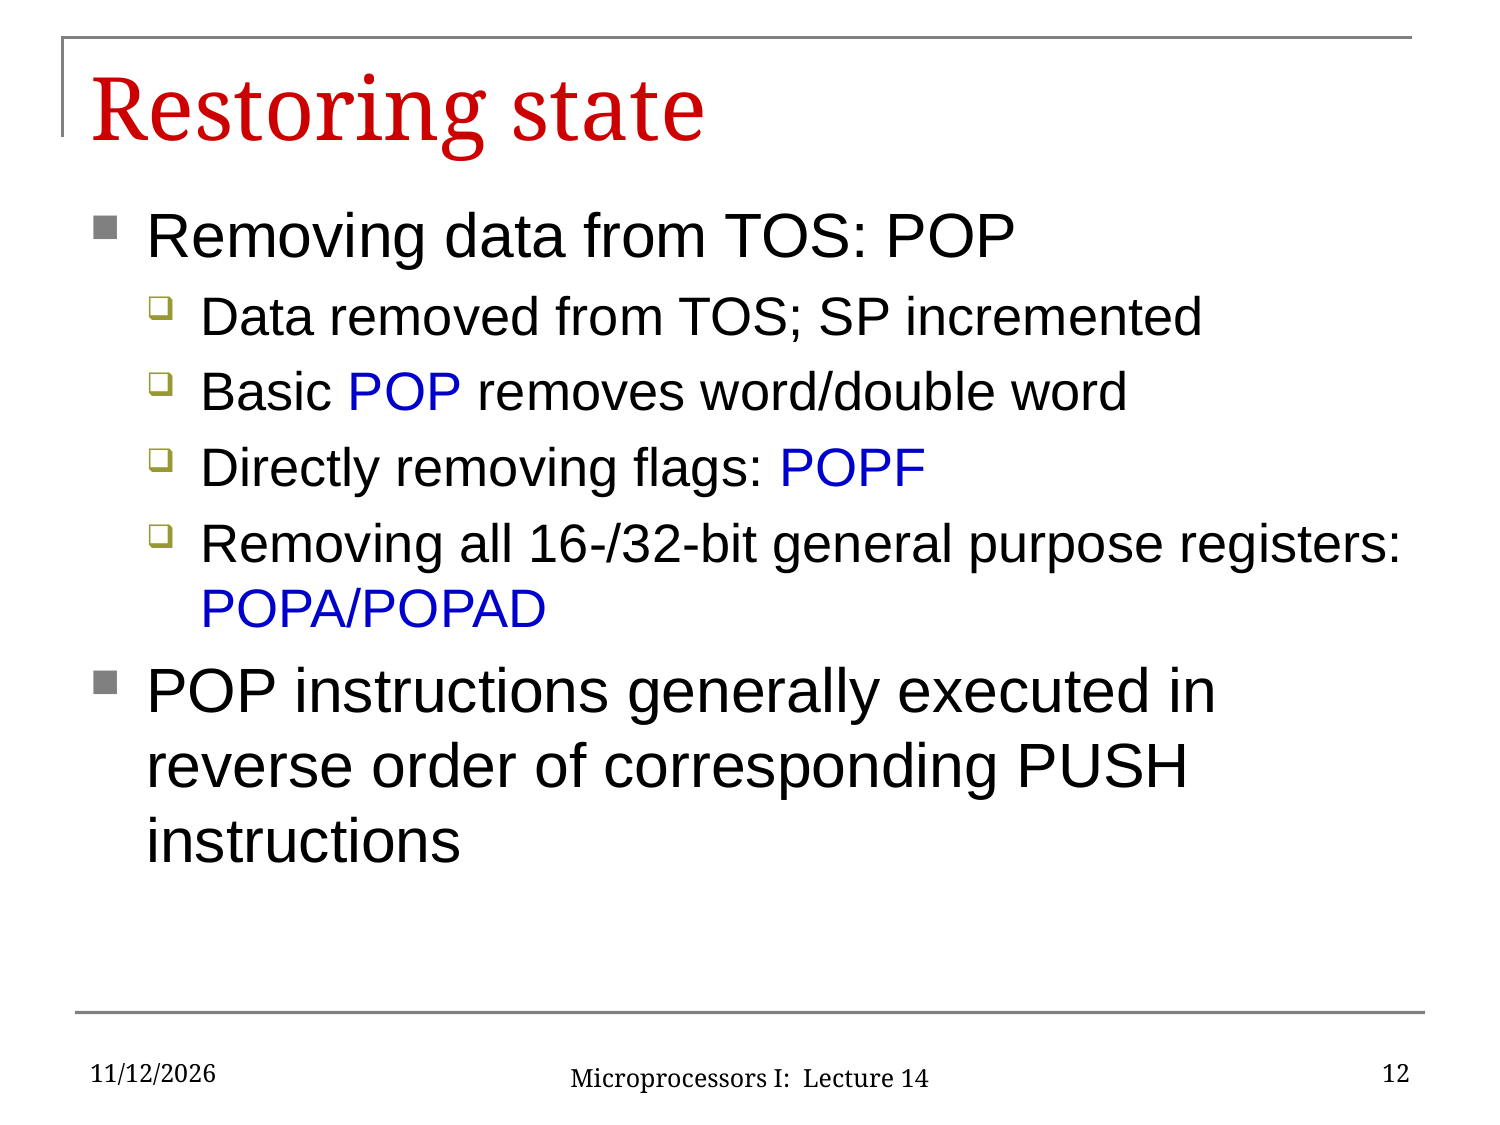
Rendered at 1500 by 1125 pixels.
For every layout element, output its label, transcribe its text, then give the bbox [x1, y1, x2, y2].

list Removing data from TOS: POP Data removed from TOS; SP incremented Basic POP removes word/double word Directly removing flags: POPF Removing all 16-/32-bit general purpose registers: POPA/POPAD POP instructions generally executed in reverse order of corresponding PUSH instructions [75, 187, 1425, 1006]
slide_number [74, 1023, 426, 1100]
footer Microprocessors I: Lecture 14 [512, 1024, 988, 1101]
title Restoring state [75, 45, 1425, 163]
slide_number 12 [1074, 1023, 1426, 1100]
